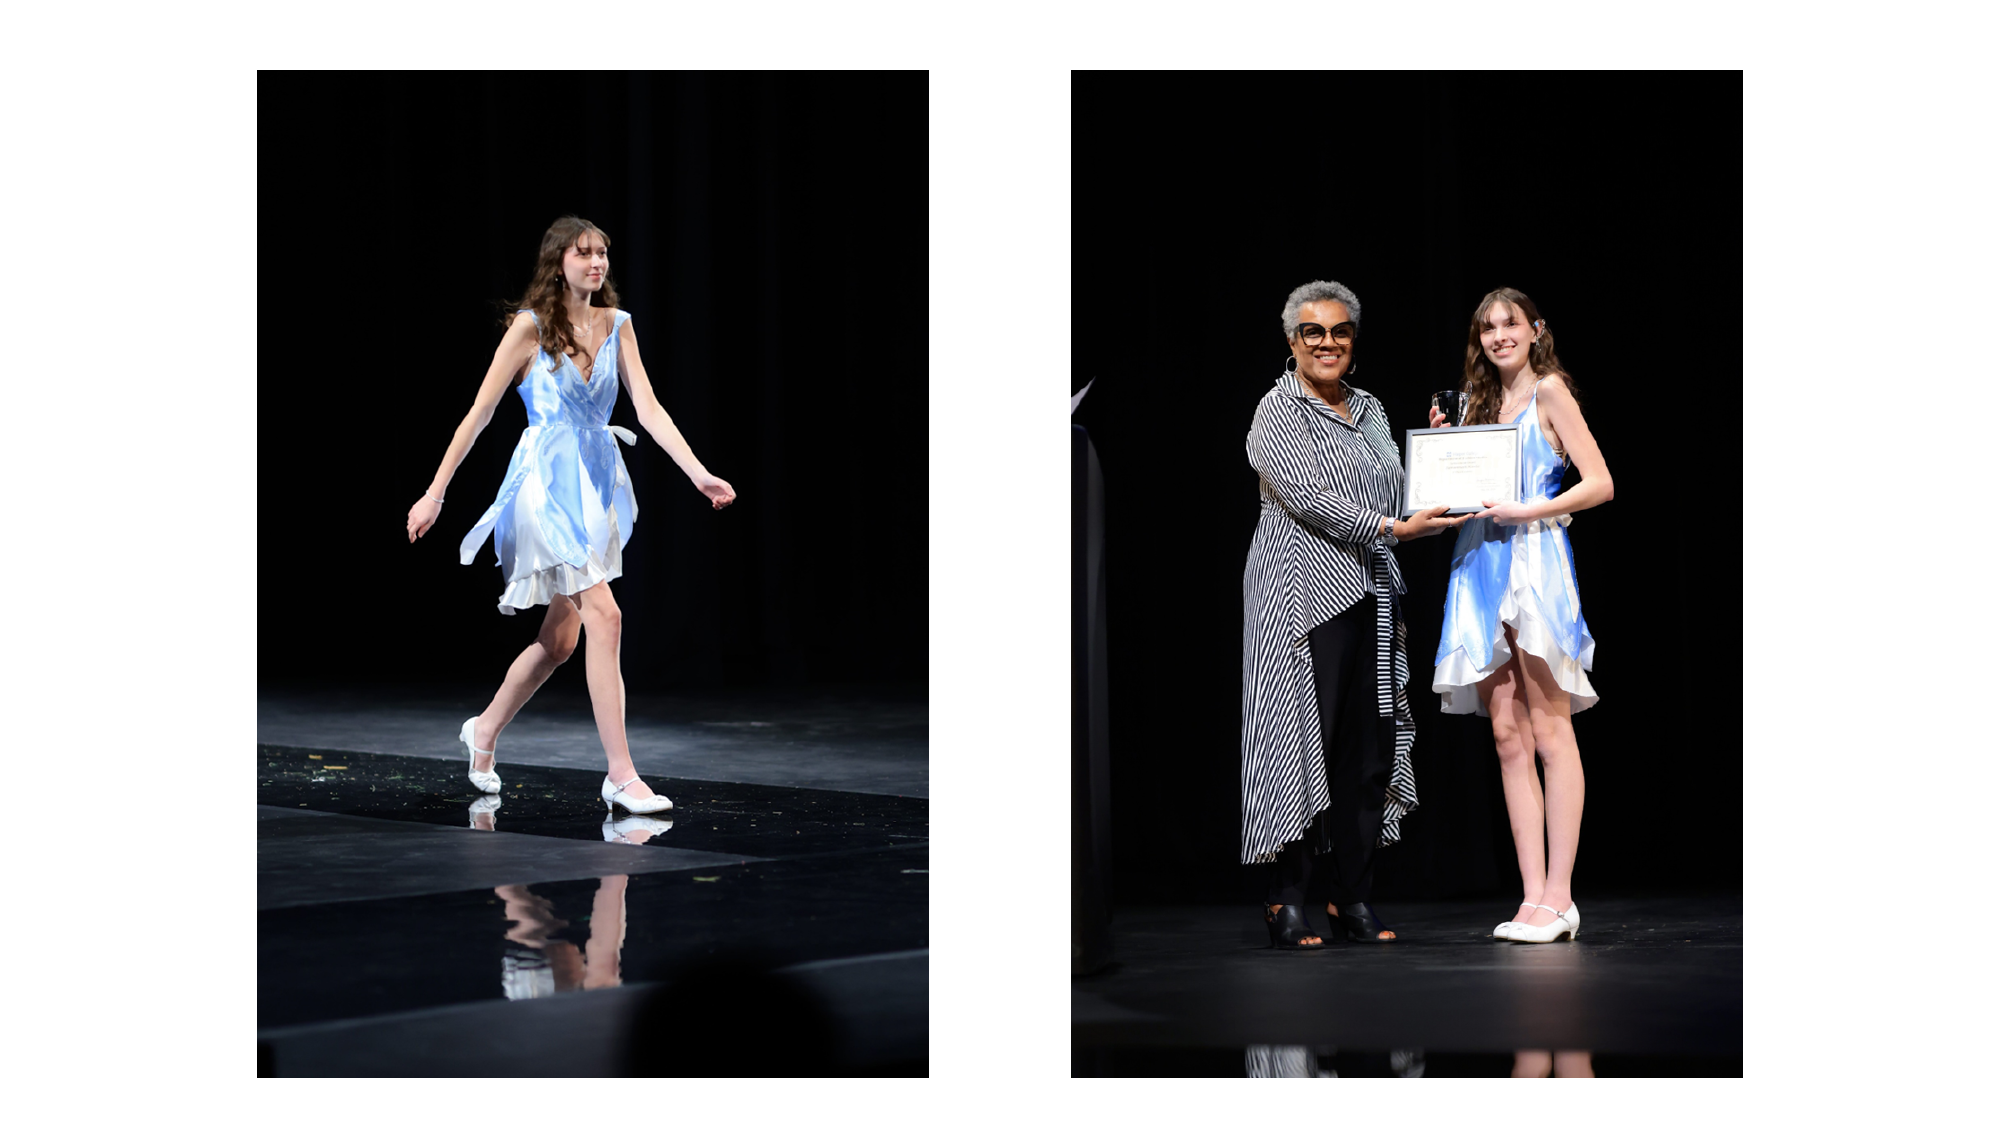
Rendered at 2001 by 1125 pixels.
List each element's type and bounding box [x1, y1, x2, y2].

picture [1071, 70, 1743, 1078]
list [257, 70, 929, 1078]
